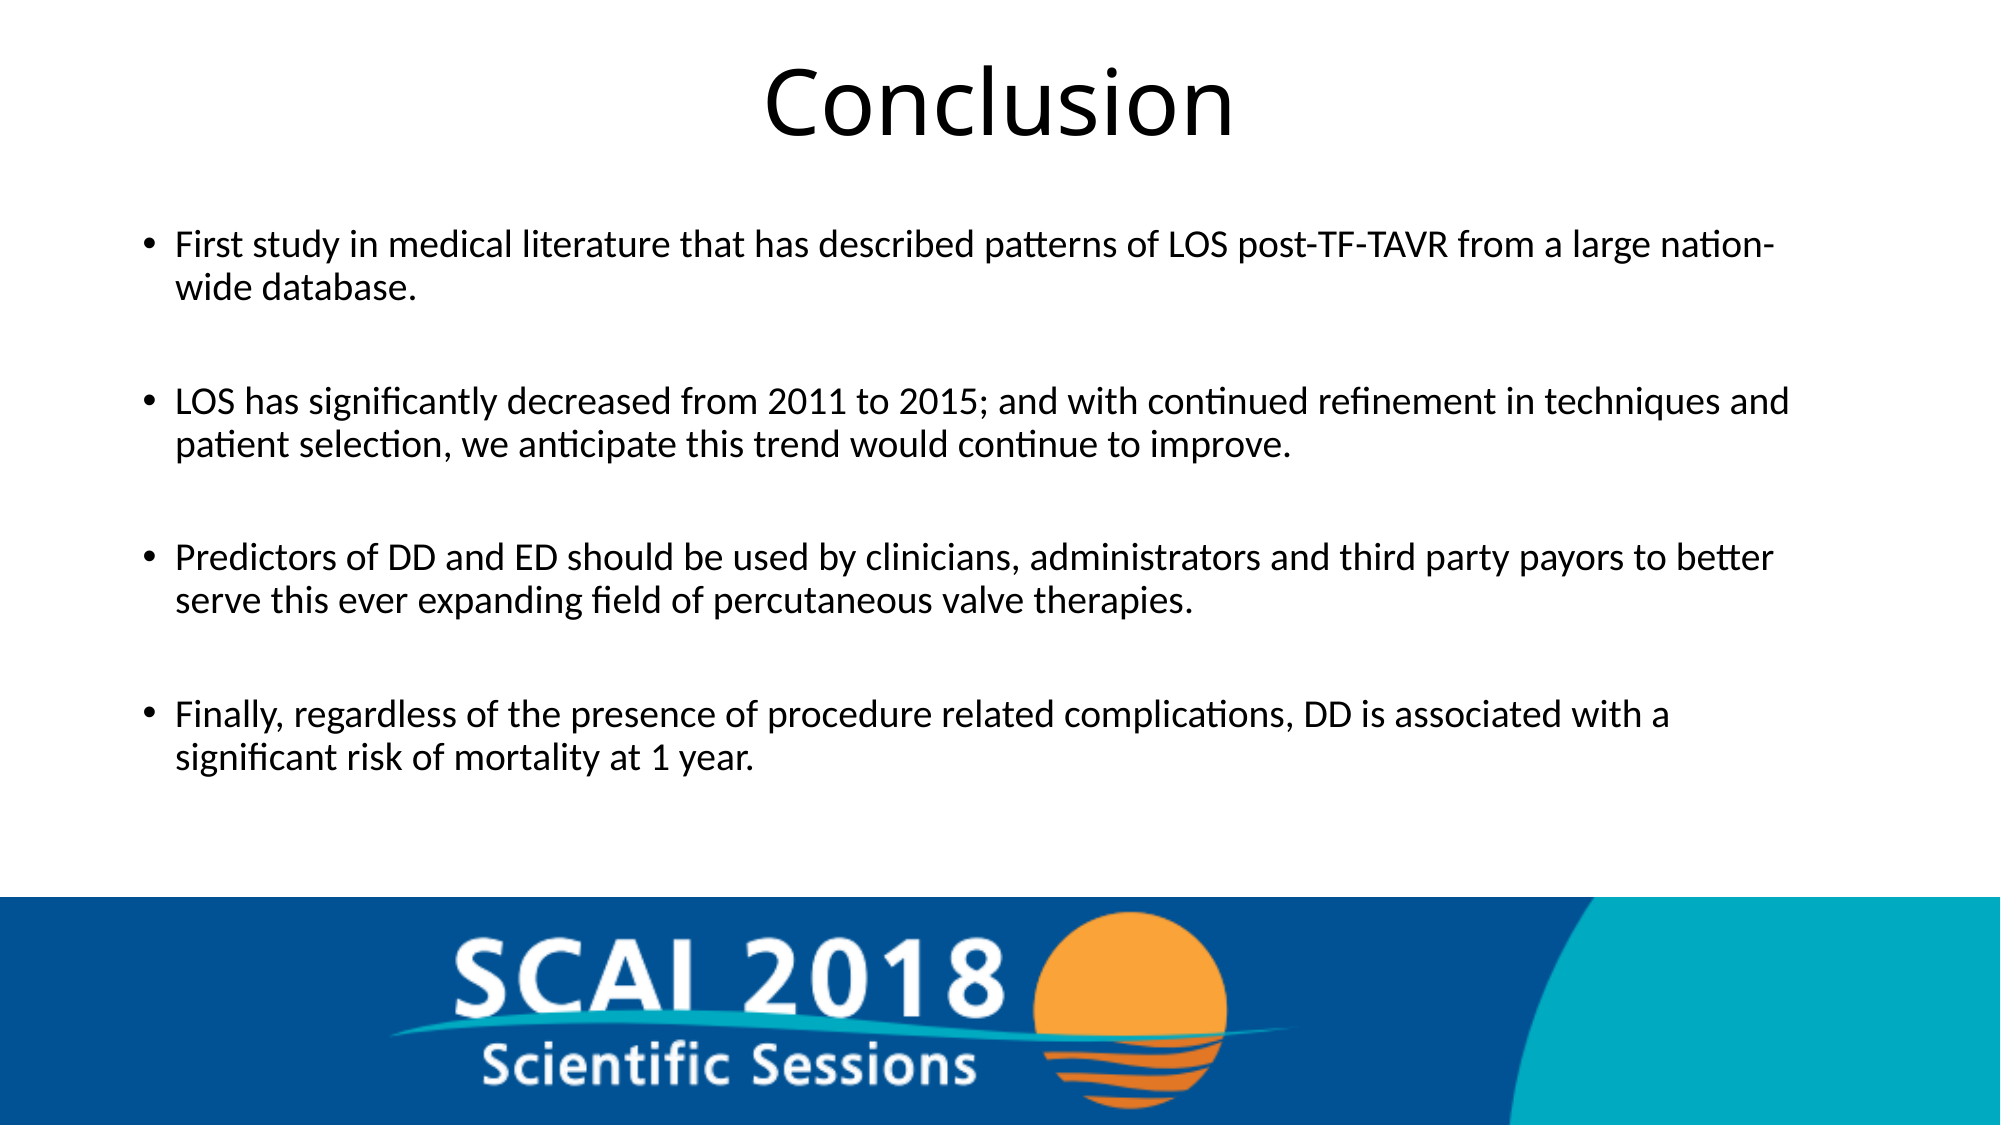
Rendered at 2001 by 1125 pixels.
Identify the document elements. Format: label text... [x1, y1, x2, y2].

list First study in medical literature that has described patterns of LOS post-TF-TAVR from a large nation-wide database. LOS has significantly decreased from 2011 to 2015; and with continued refinement in techniques and patient selection, we anticipate this trend would continue to improve. Predictors of DD and ED should be used by clinicians, administrators and third party payors to better serve this ever expanding field of percutaneous valve therapies. Finally, regardless of the presence of procedure related complications, DD is associated with a significant risk of mortality at 1 year. [127, 216, 1853, 789]
title Conclusion [137, 0, 1863, 215]
